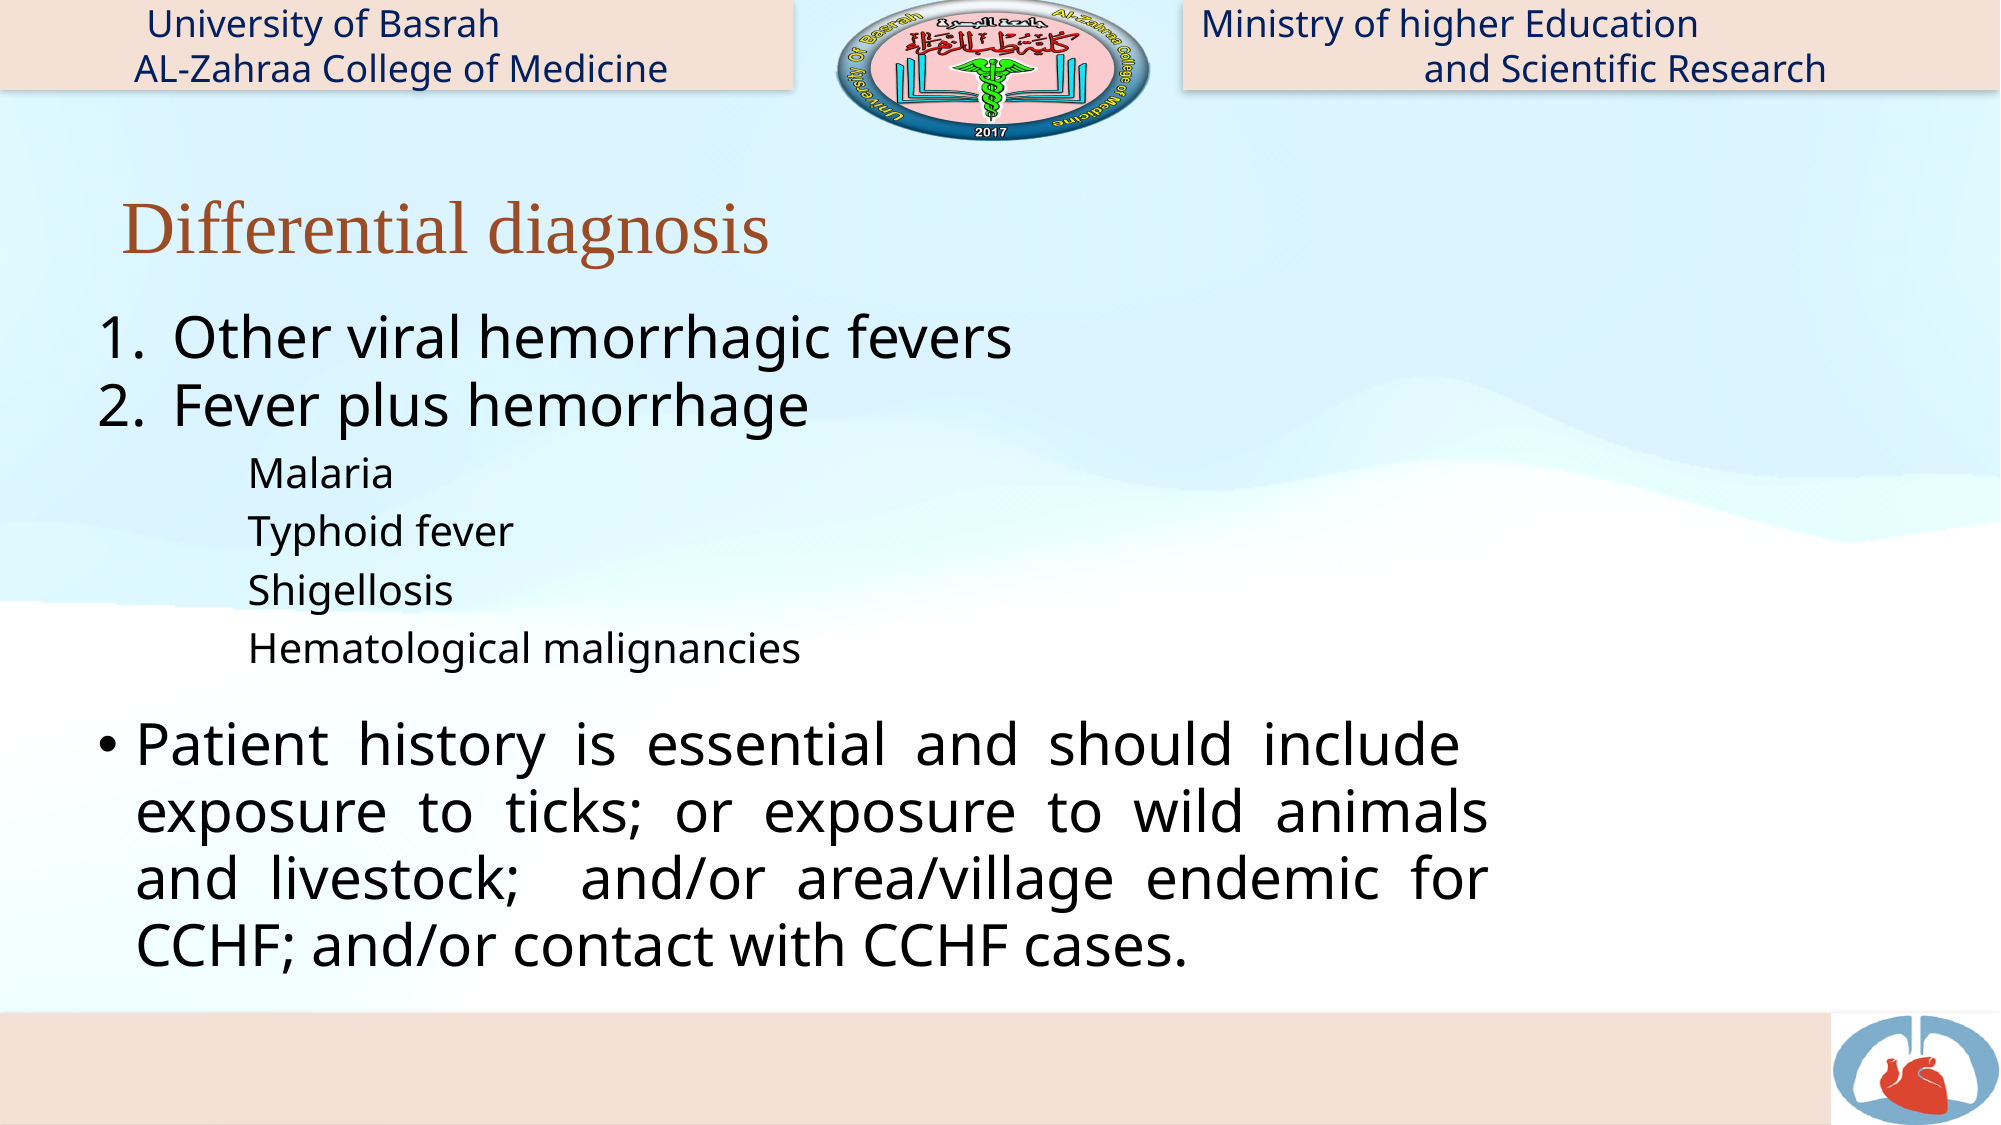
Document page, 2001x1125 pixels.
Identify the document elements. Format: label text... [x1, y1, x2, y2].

text_box Other viral hemorrhagic fevers Fever plus hemorrhage Malaria Typhoid fever Shigellosis Hematological malignancies Patient history is essential and should include exposure to ticks; or exposure to wild animals and livestock; and/or area/village endemic for CCHF; and/or contact with CCHF cases. [82, 297, 1505, 988]
text_box Differential diagnosis [106, 171, 1210, 277]
text_box University of Basrah AL-Zahraa College of Medicine [0, 0, 794, 91]
text_box [0, 1012, 1830, 1125]
text_box [244, 189, 1748, 280]
text_box Ministry of higher Education and Scientific Research [1182, 0, 2000, 91]
picture [0, 0, 2001, 1125]
